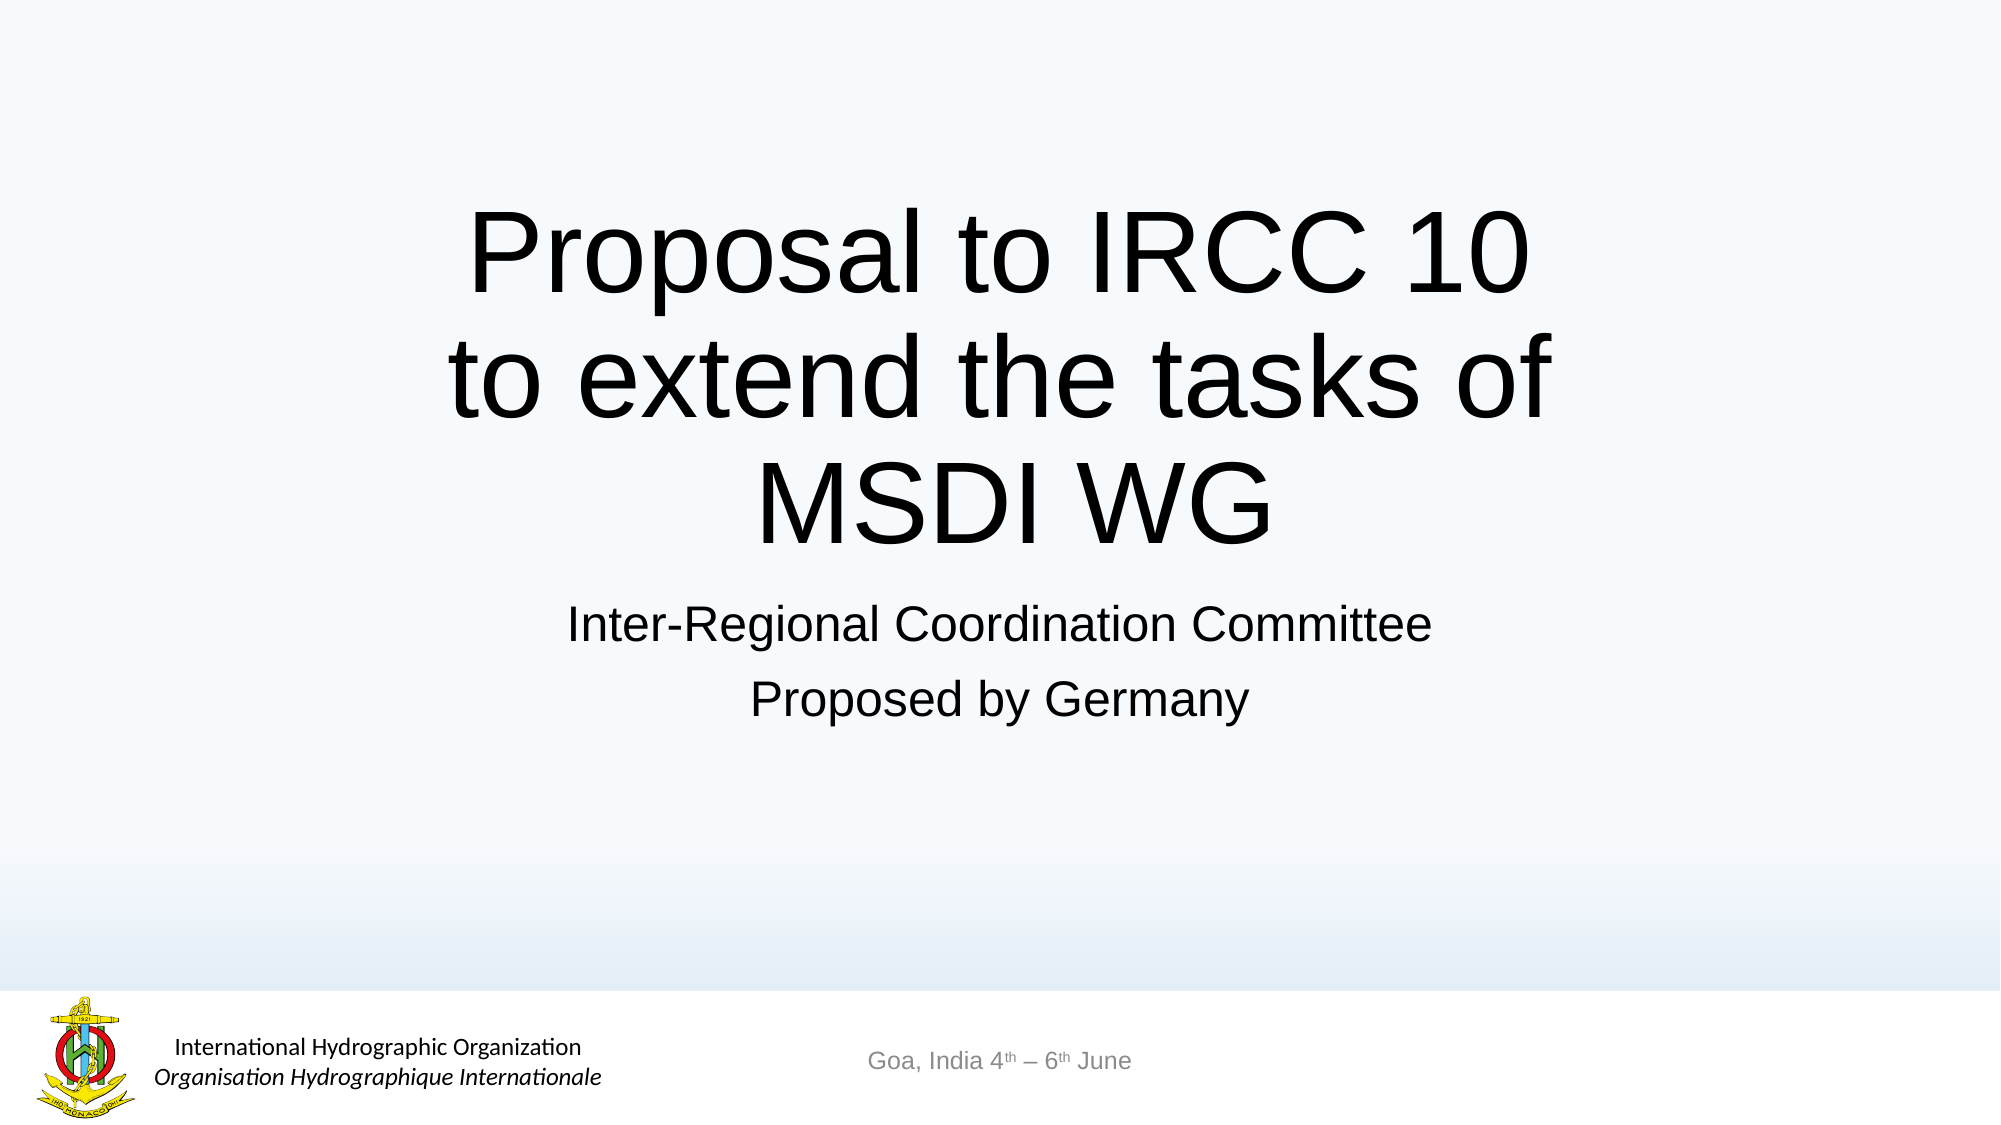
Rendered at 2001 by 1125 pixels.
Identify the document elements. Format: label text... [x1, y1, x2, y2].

footer Goa, India 4th – 6th June [662, 1029, 1338, 1090]
title Proposal to IRCC 10 to extend the tasks of MSDI WG [249, 184, 1750, 576]
picture [28, 992, 140, 1125]
subtitle Inter-Regional Coordination Committee Proposed by Germany [249, 590, 1750, 863]
